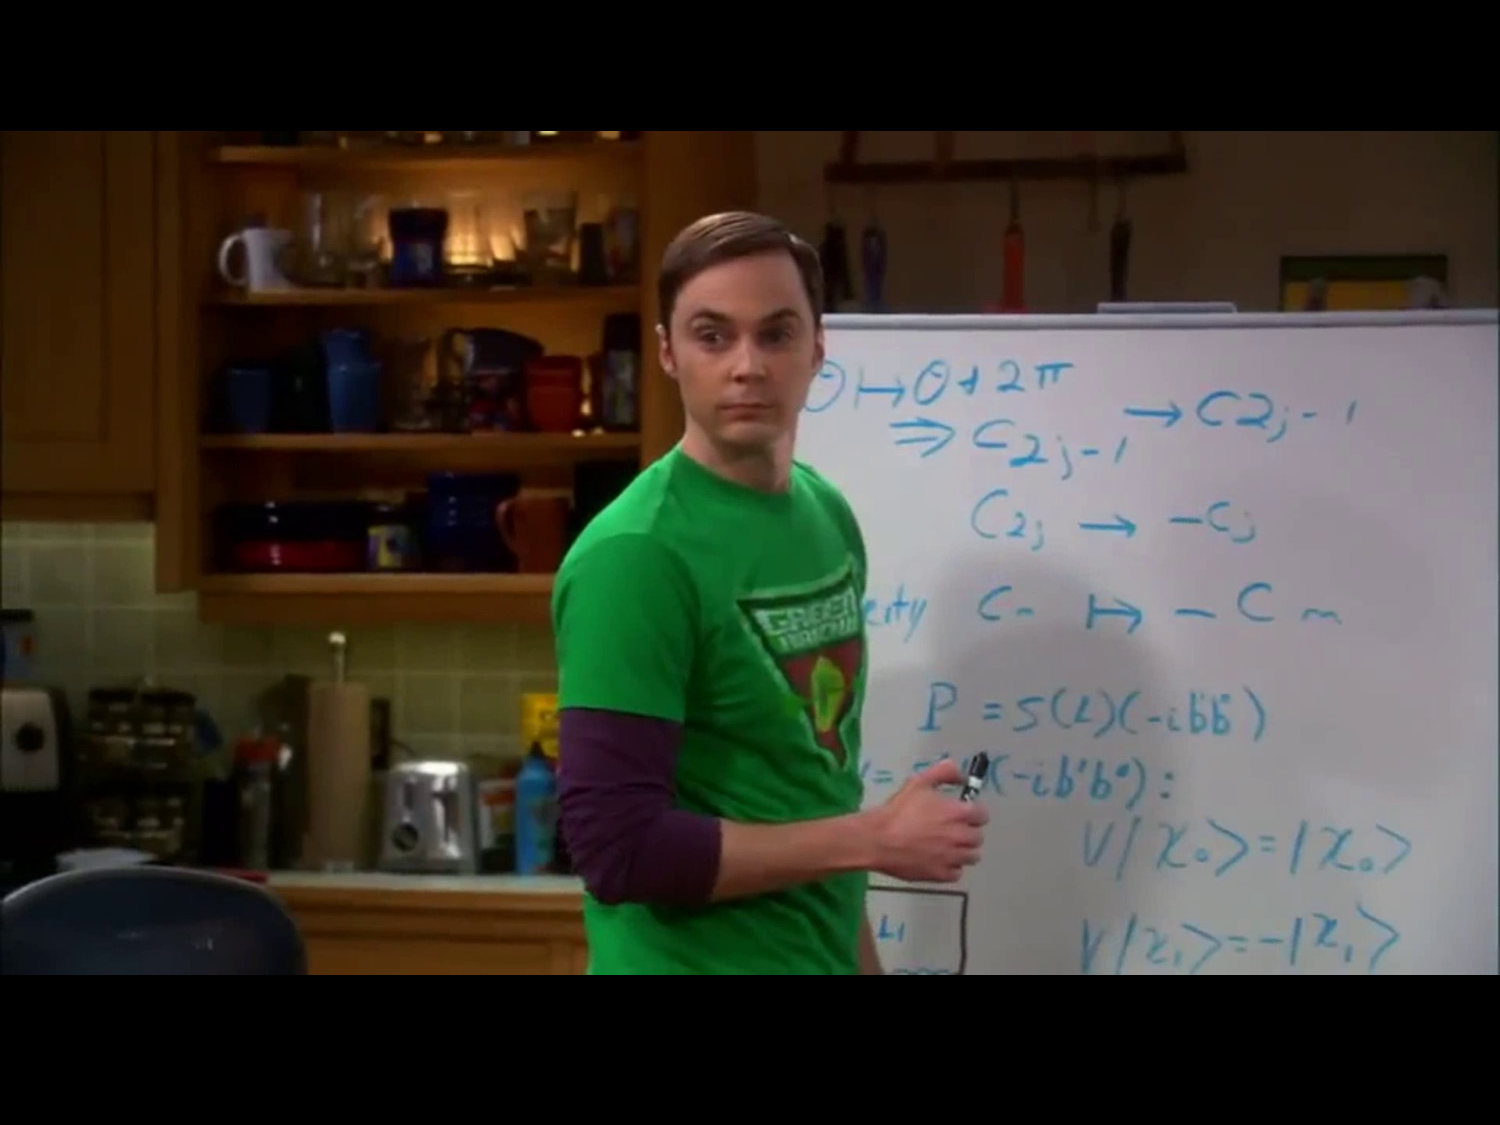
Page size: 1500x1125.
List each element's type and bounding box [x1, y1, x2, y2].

picture [0, 130, 1500, 976]
